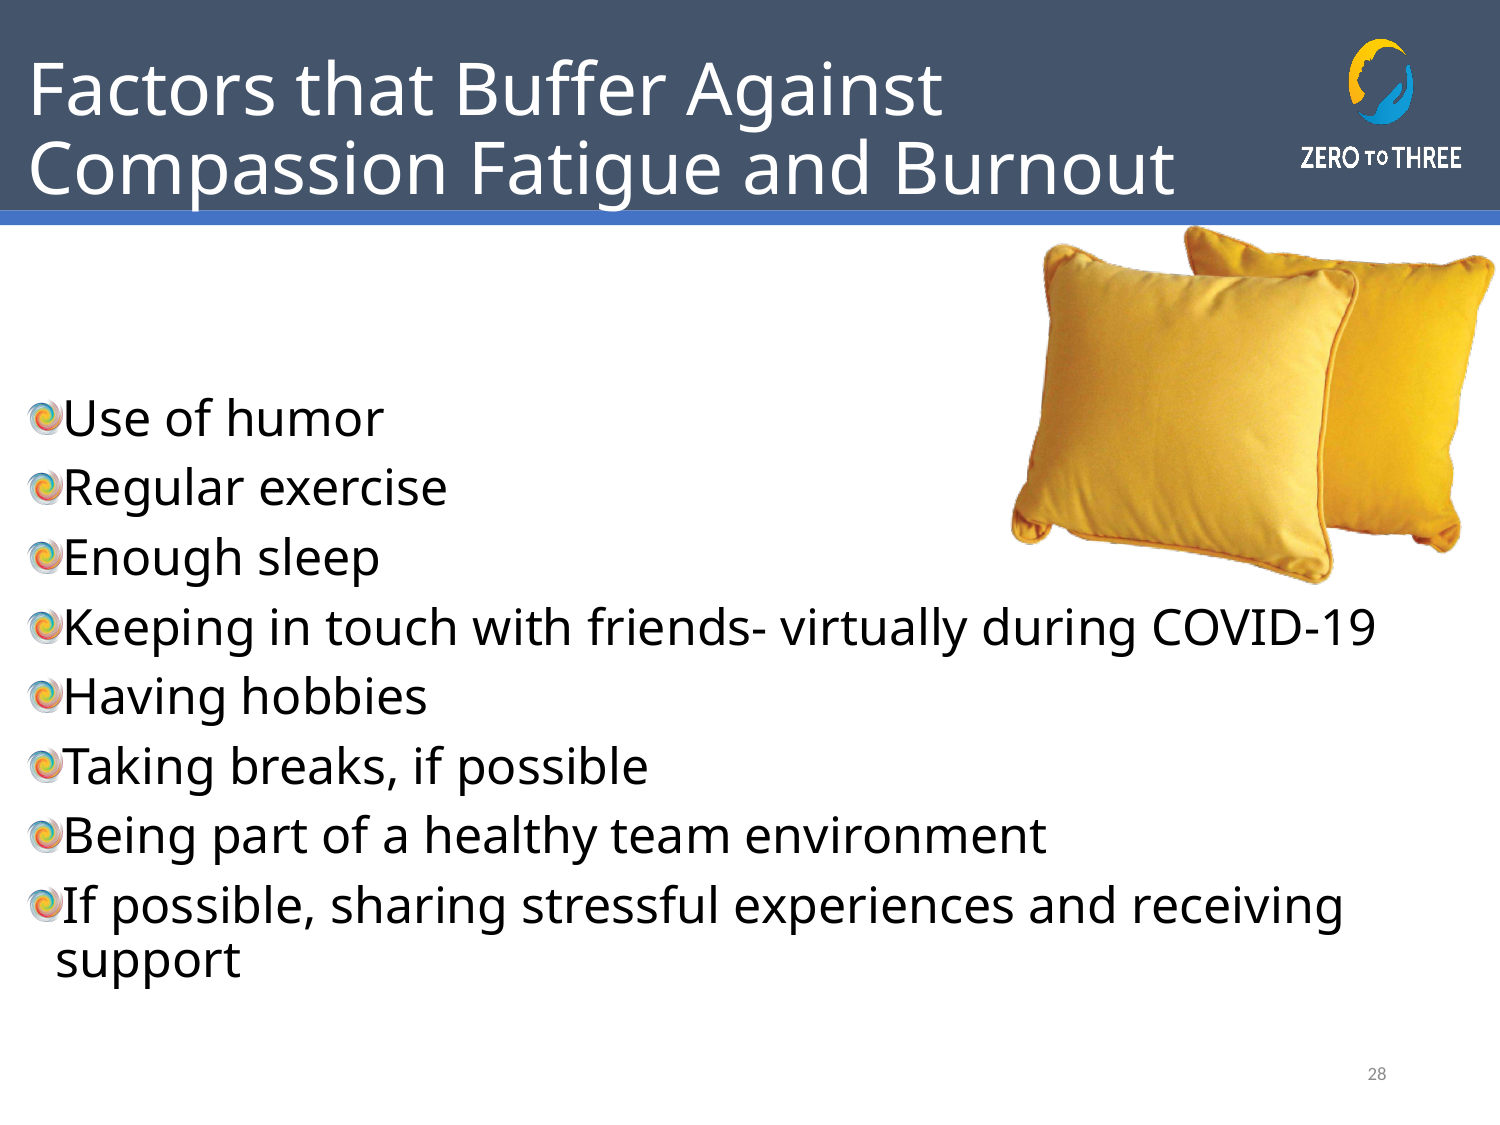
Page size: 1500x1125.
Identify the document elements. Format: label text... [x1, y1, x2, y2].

picture [27, 469, 63, 505]
list Use of humor Regular exercise Enough sleep Keeping in touch with friends- virtually during COVID-19 Having hobbies Taking breaks, if possible Being part of a healthy team environment If possible, sharing stressful experiences and receiving support [12, 288, 1404, 1094]
picture [27, 677, 63, 713]
picture [27, 538, 63, 574]
picture [27, 399, 63, 435]
picture [1285, 17, 1477, 173]
picture [27, 817, 63, 853]
picture [27, 608, 63, 644]
slide_number 28 [1317, 1046, 1402, 1100]
picture [27, 886, 63, 922]
title Factors that Buffer Against Compassion Fatigue and Burnout [12, 31, 1276, 231]
picture [993, 197, 1500, 603]
picture [27, 747, 63, 783]
